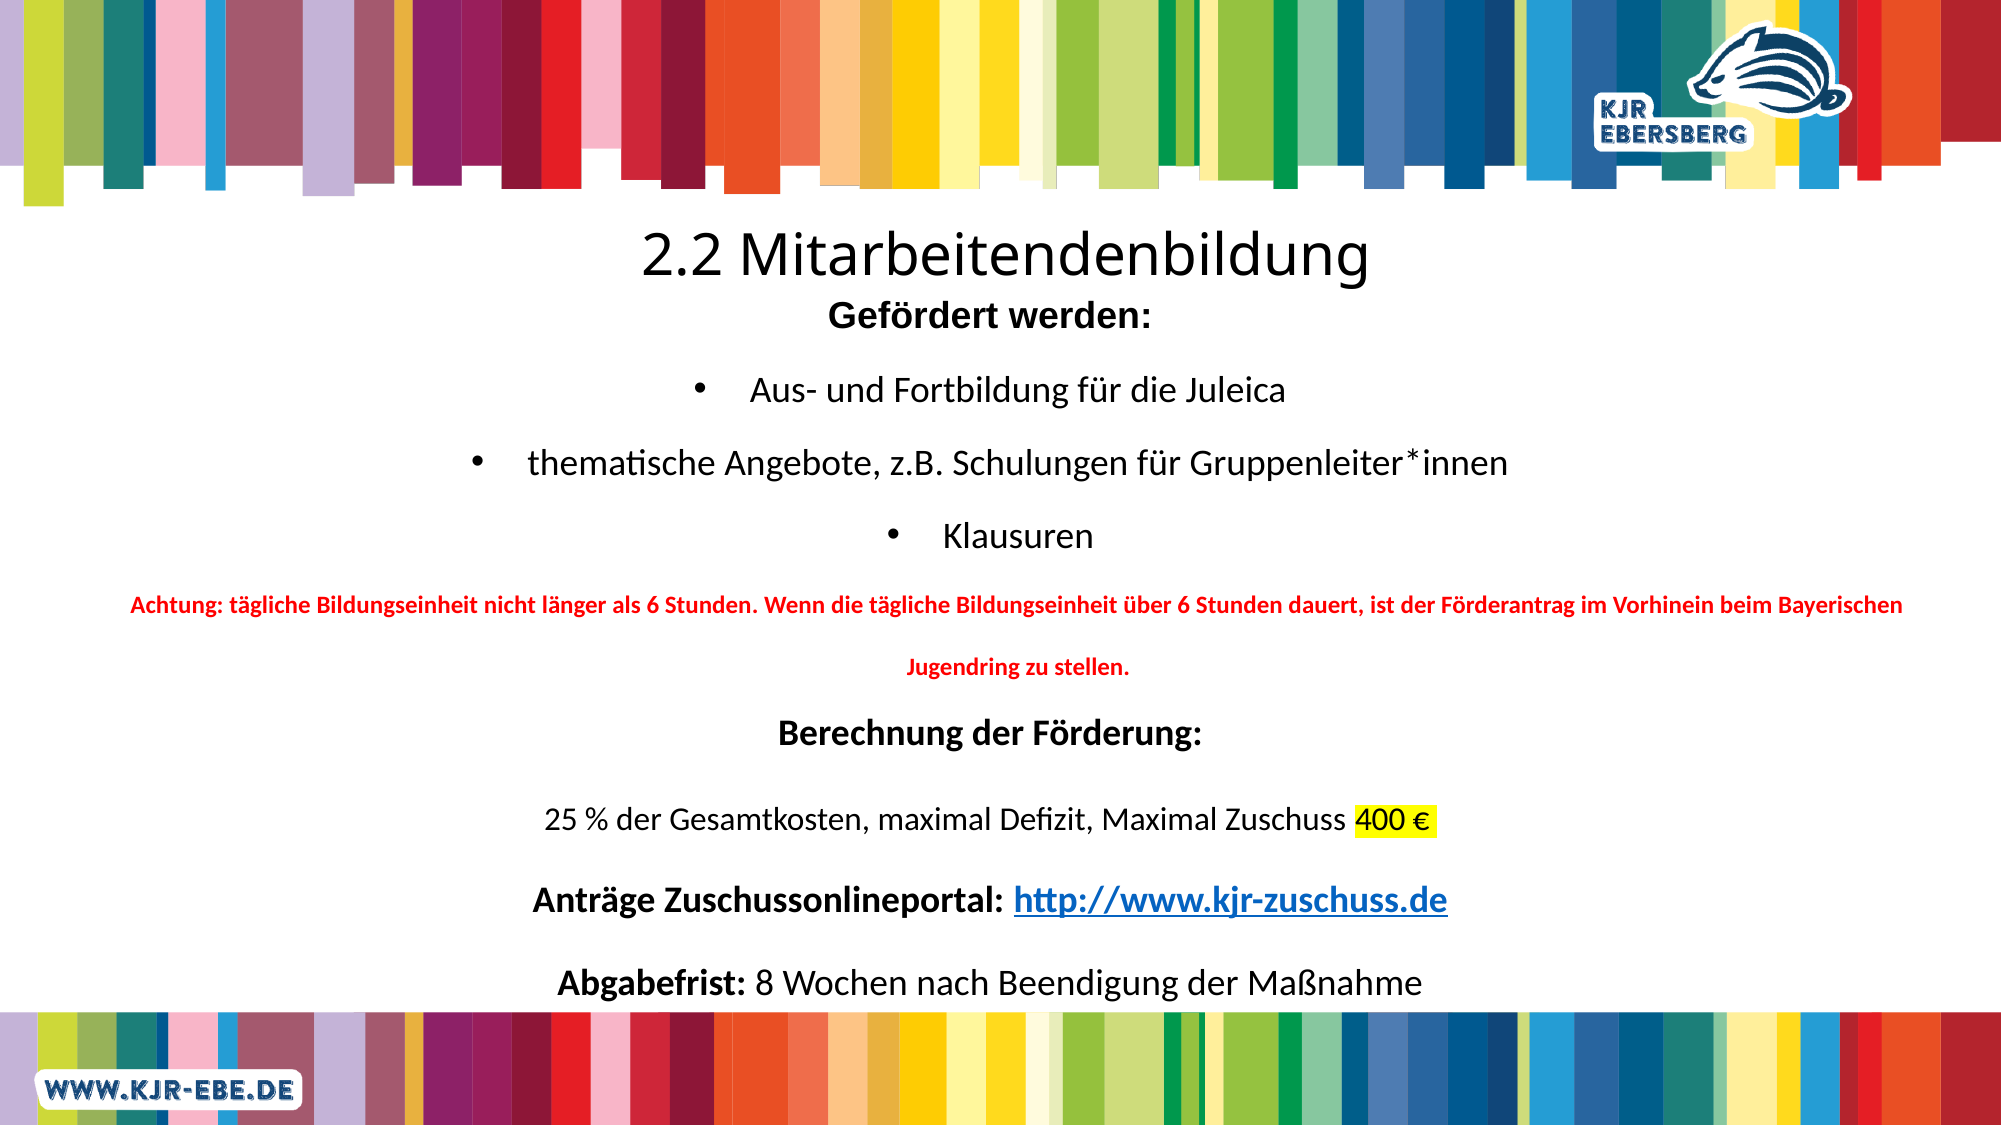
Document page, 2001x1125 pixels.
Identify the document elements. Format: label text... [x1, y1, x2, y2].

picture [0, 0, 2001, 220]
text_box Gefördert werden: Aus- und Fortbildung für die Juleica thematische Angebote, z.B. Schulungen für Gruppenleiter*innen Klausuren Achtung: tägliche Bildungseinheit nicht länger als 6 Stunden. Wenn die tägliche Bildungseinheit über 6 Stunden dauert, ist der Förderantrag im Vorhinein beim Bayerischen Jugendring zu stellen. Berechnung der Förderung: 25 % der Gesamtkosten, maximal Defizit, Maximal Zuschuss 400 € Anträge Zuschussonlineportal: http://www.kjr-zuschuss.de Abgabefrist: 8 Wochen nach Beendigung der Maßnahme [56, 288, 1925, 1000]
picture [0, 1000, 2001, 1125]
title 2.2 Mitarbeitendenbildung [143, 220, 1869, 288]
